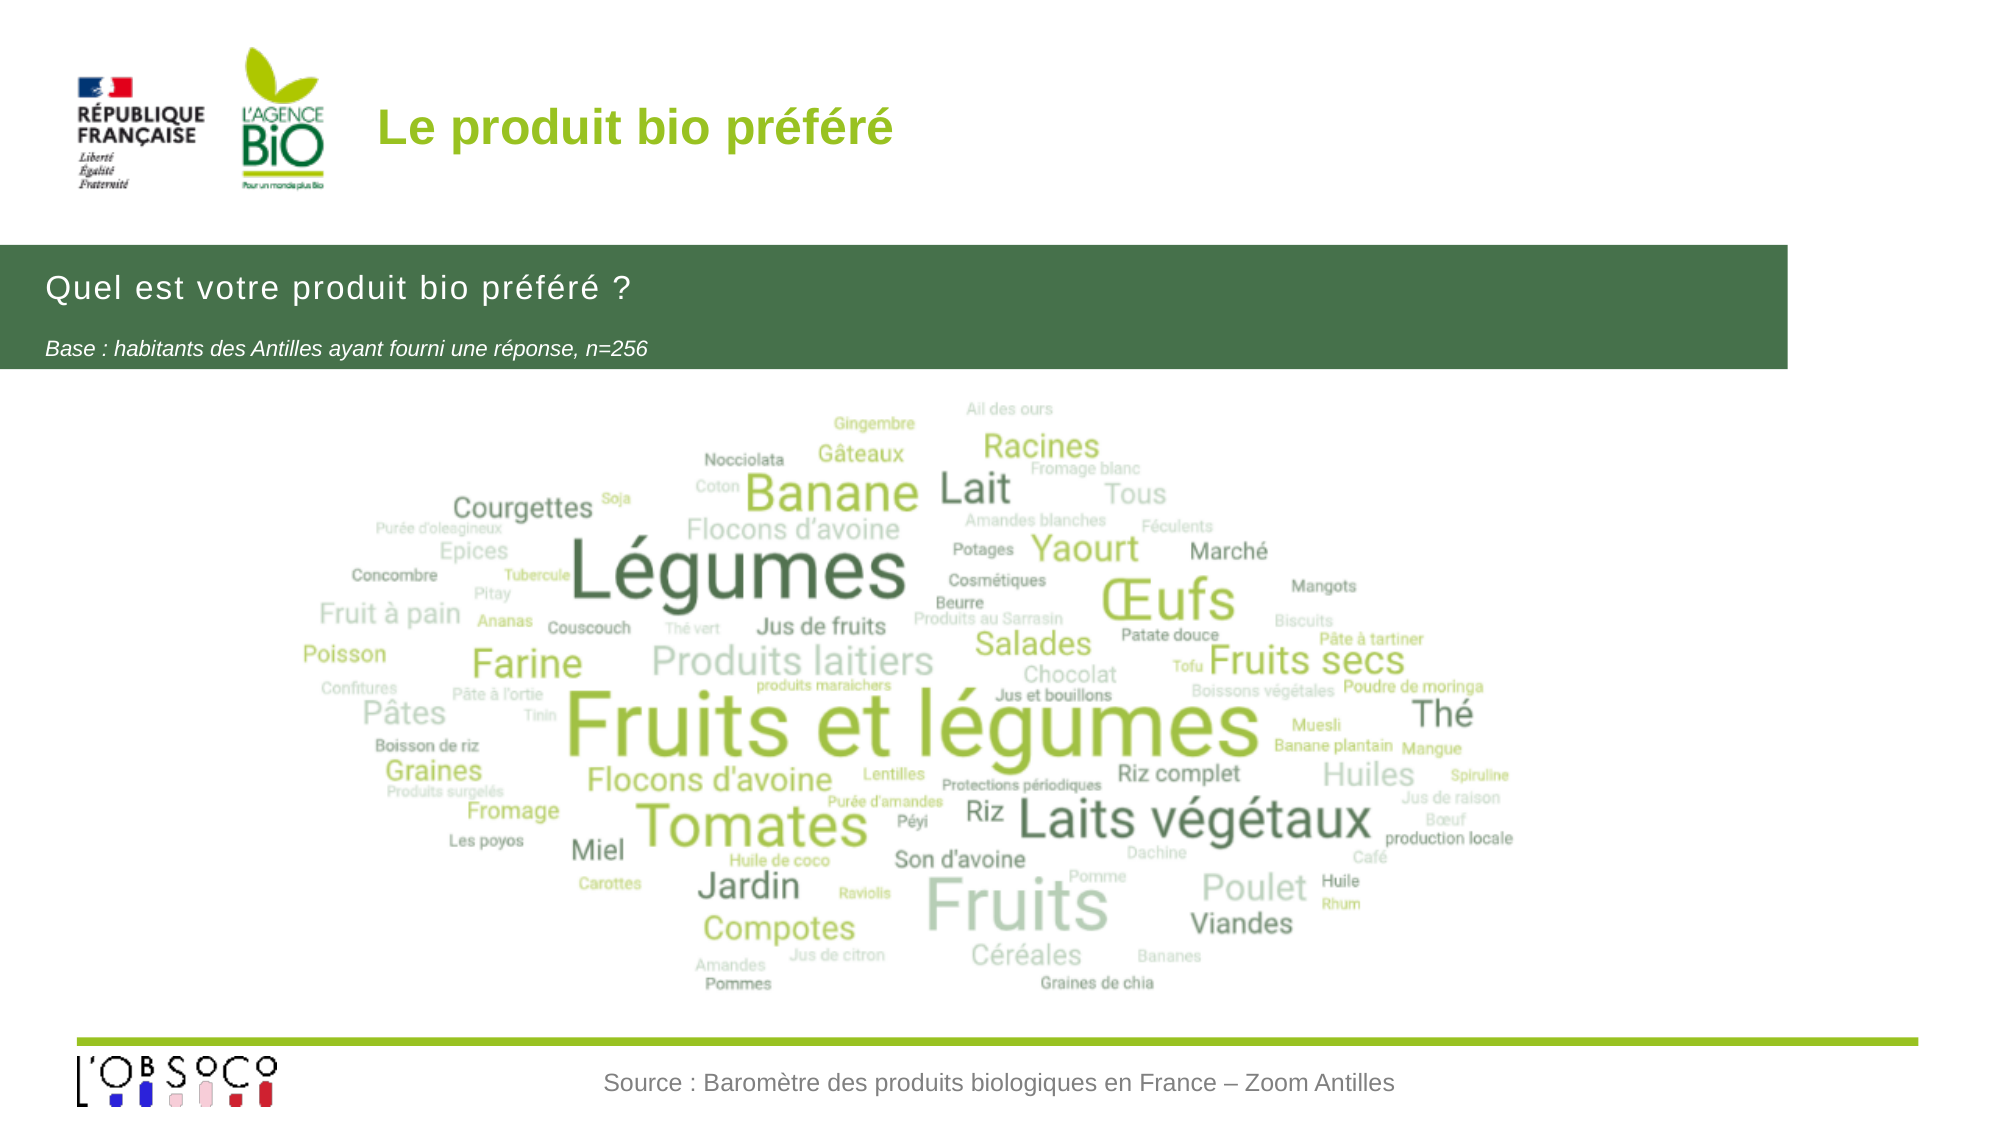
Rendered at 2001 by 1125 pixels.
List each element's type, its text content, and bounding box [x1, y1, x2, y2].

list Quel est votre produit bio préféré ? [45, 244, 1788, 332]
picture [77, 1056, 277, 1107]
picture [0, 0, 430, 234]
title Le produit bio préféré [377, 57, 1788, 201]
picture [269, 376, 1560, 1018]
list Base : habitants des Antilles ayant fourni une réponse, n=256 [45, 334, 1788, 365]
